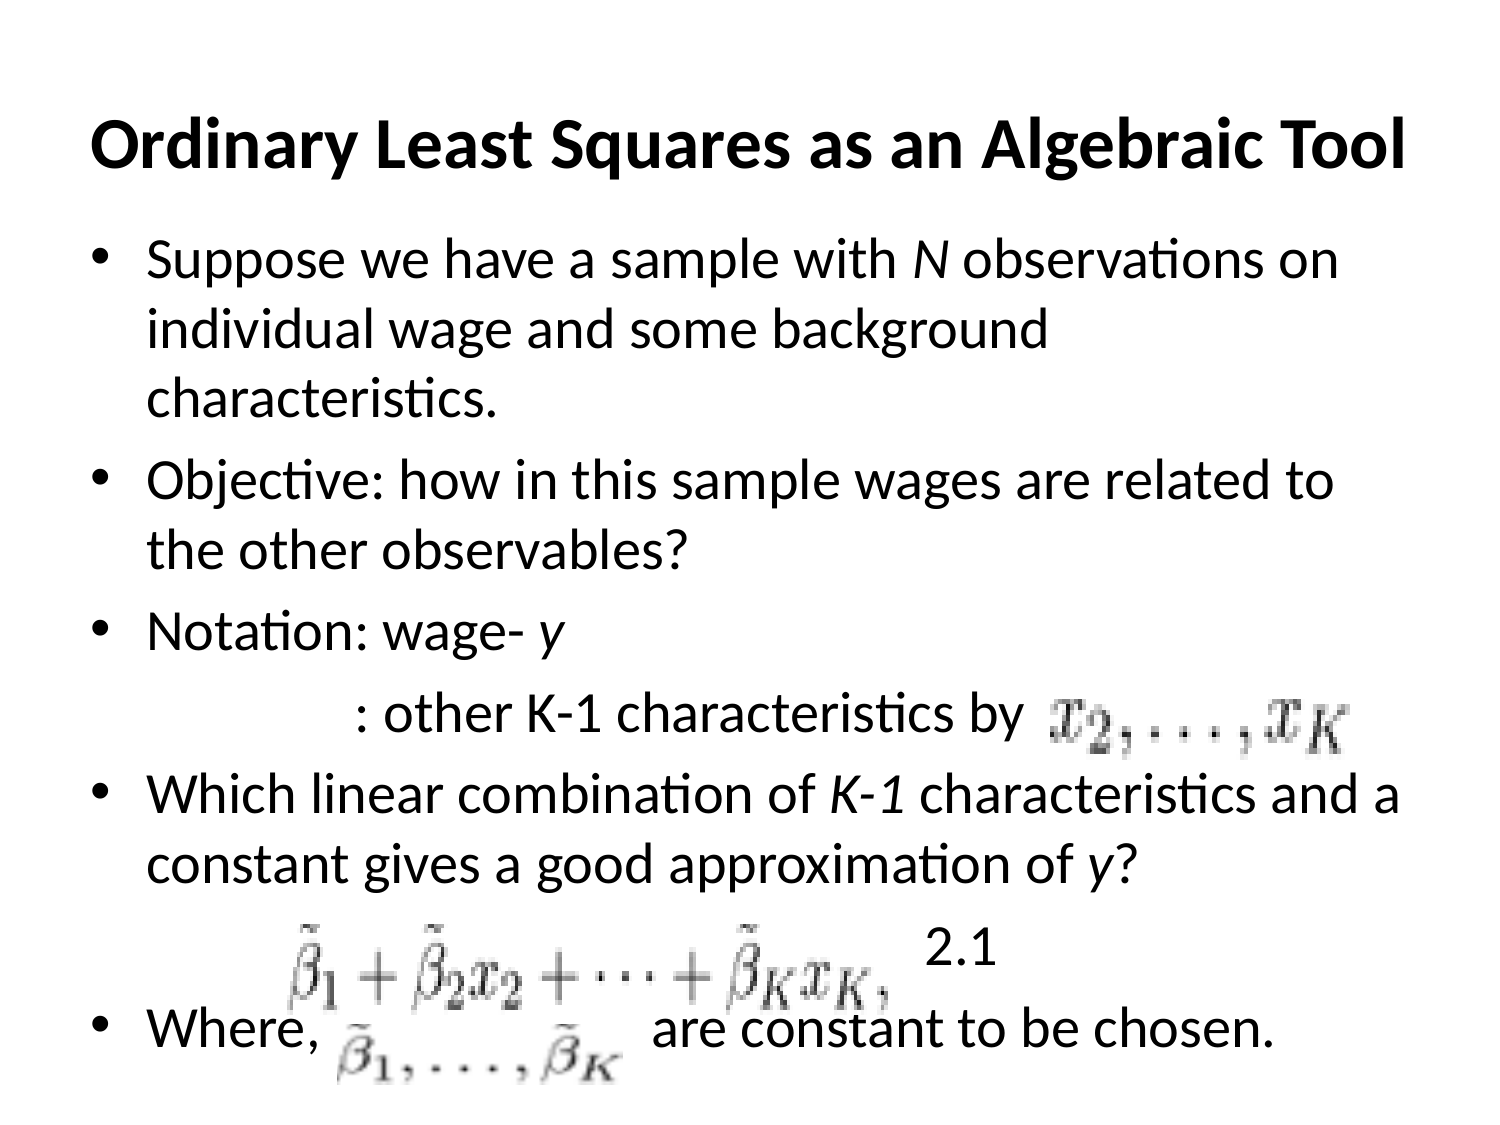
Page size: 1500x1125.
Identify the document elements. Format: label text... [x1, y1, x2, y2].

list Suppose we have a sample with N observations on individual wage and some background characteristics. Objective: how in this sample wages are related to the other observables? Notation: wage- y : other K-1 characteristics by Which linear combination of K-1 characteristics and a constant gives a good approximation of y? 2.1 Where, are constant to be chosen. [75, 212, 1425, 1088]
picture [1049, 699, 1351, 761]
title Ordinary Least Squares as an Algebraic Tool [75, 45, 1425, 212]
picture [287, 924, 888, 1016]
picture [337, 1024, 623, 1086]
